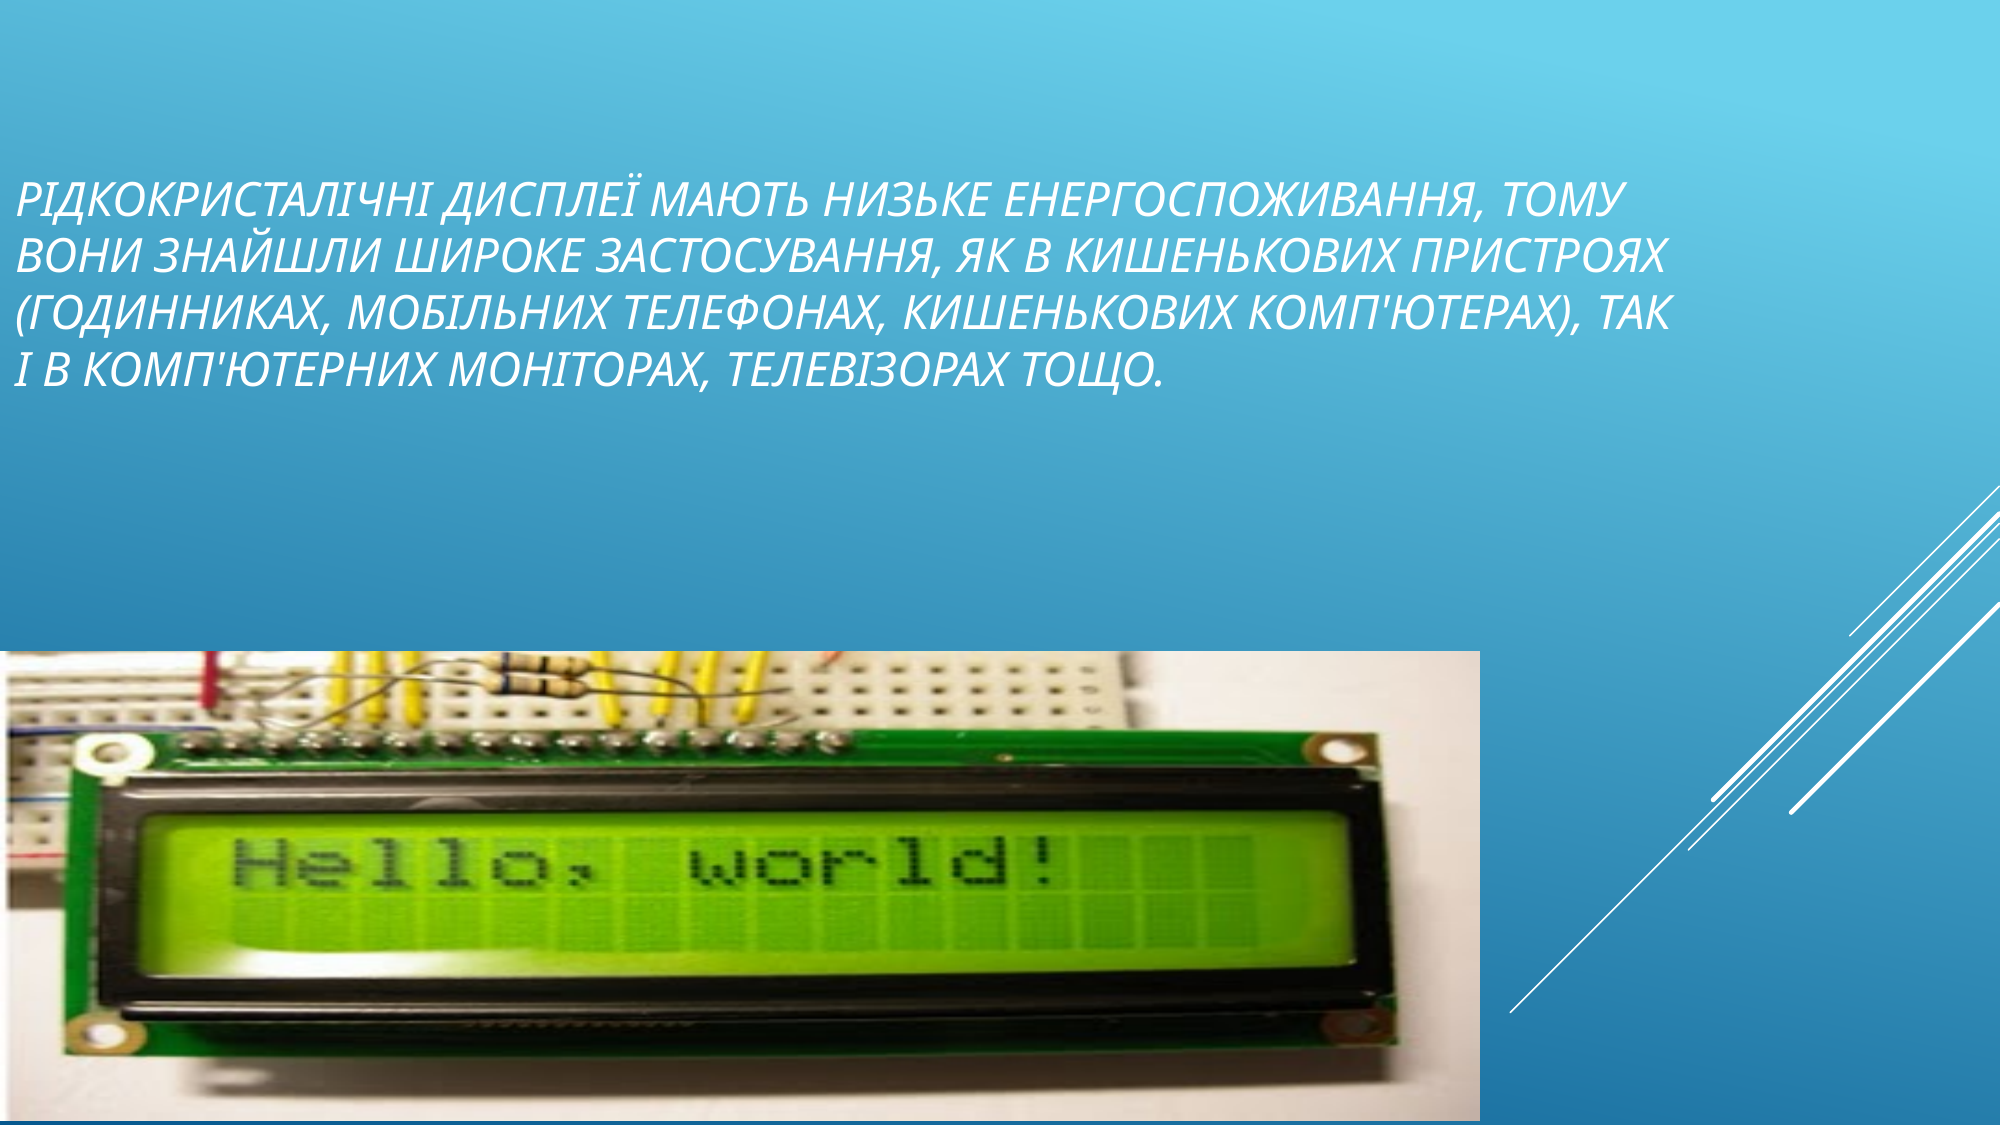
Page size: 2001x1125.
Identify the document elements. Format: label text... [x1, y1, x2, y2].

title Рідкокристалічні дисплеї мають низьке енергоспоживання, тому вони знайшли широке застосування, як в кишенькових пристроях (годинниках, мобільних телефонах, кишенькових комп'ютерах), так і в комп'ютерних моніторах, телевізорах тощо. [0, 158, 1710, 406]
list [0, 651, 1480, 1121]
